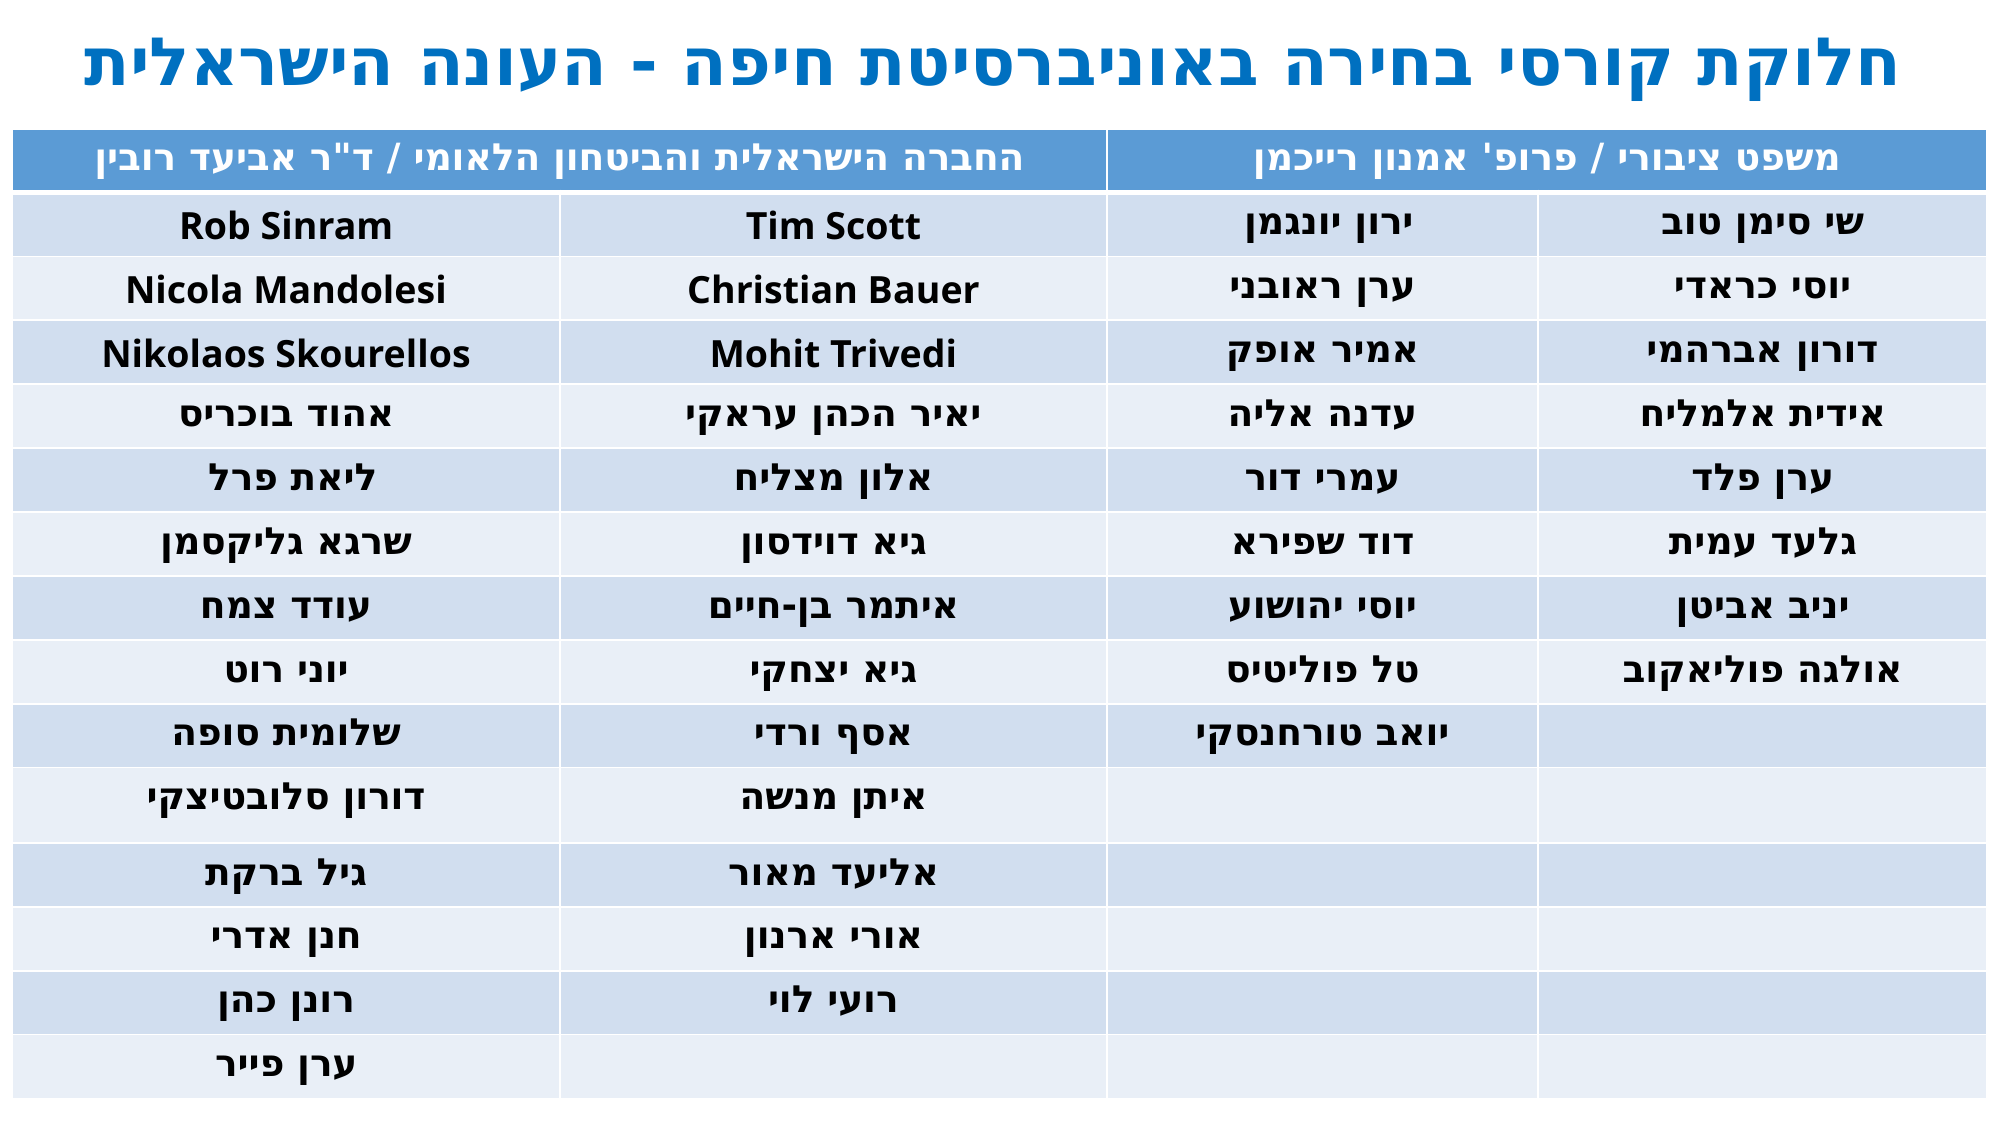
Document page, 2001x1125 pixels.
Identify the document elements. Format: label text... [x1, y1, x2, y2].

table_cell איתן מנשה [561, 768, 1106, 842]
text_box חלוקת קורסי בחירה באוניברסיטת חיפה - העונה הישראלית [0, 0, 1988, 106]
table_cell גיל ברקת [13, 844, 559, 906]
table_cell דורון סלובטיצקי [13, 768, 559, 842]
table_cell חנן אדרי [13, 908, 559, 970]
table_cell ירון יונגמן [1108, 195, 1537, 256]
table_cell רועי לוי [561, 972, 1106, 1034]
table_cell דורון אברהמי [1539, 321, 1986, 383]
table_cell ערן ראובני [1108, 257, 1537, 319]
table_cell דוד שפירא [1108, 513, 1537, 575]
table_cell Nicola Mandolesi [13, 257, 559, 319]
table_cell עודד צמח [13, 577, 559, 639]
table_cell Christian Bauer [561, 257, 1106, 319]
table_cell Tim Scott [561, 195, 1106, 256]
table_cell אלון מצליח [561, 449, 1106, 511]
table_cell טל פוליטיס [1108, 641, 1537, 703]
table_header משפט ציבורי / פרופ' אמנון רייכמן [1108, 130, 1986, 190]
table_cell [1539, 768, 1986, 842]
table_cell אורי ארנון [561, 908, 1106, 970]
table_cell אמיר אופק [1108, 321, 1537, 383]
table_cell [1108, 972, 1537, 1034]
table_cell יוסי יהושוע [1108, 577, 1537, 639]
table_cell אליעד מאור [561, 844, 1106, 906]
table_cell איתמר בן-חיים [561, 577, 1106, 639]
table_cell Nikolaos Skourellos [13, 321, 559, 383]
table_cell שרגא גליקסמן [13, 513, 559, 575]
table_cell אהוד בוכריס [13, 385, 559, 447]
table_cell [1539, 1035, 1986, 1098]
table_cell גיא דוידסון [561, 513, 1106, 575]
table_cell עדנה אליה [1108, 385, 1537, 447]
table_cell רונן כהן [13, 972, 559, 1034]
table_cell ערן פלד [1539, 449, 1986, 511]
table_cell יואב טורחנסקי [1108, 705, 1537, 767]
table_cell [1108, 768, 1537, 842]
table_cell גיא יצחקי [561, 641, 1106, 703]
table_cell יוסי כראדי [1539, 257, 1986, 319]
table_cell גלעד עמית [1539, 513, 1986, 575]
table_cell שלומית סופה [13, 705, 559, 767]
table_cell Mohit Trivedi [561, 321, 1106, 383]
table_cell ערן פייר [13, 1035, 559, 1098]
table_cell שי סימן טוב [1539, 195, 1986, 256]
table_cell [1539, 908, 1986, 970]
table_cell יניב אביטן [1539, 577, 1986, 639]
table_cell עמרי דור [1108, 449, 1537, 511]
table_cell [561, 1035, 1106, 1098]
table_cell Rob Sinram [13, 195, 559, 256]
table_cell [1539, 972, 1986, 1034]
table_cell אסף ורדי [561, 705, 1106, 767]
table_cell [1108, 1035, 1537, 1098]
table_cell יאיר הכהן עראקי [561, 385, 1106, 447]
table_cell [1539, 705, 1986, 767]
table_cell ליאת פרל [13, 449, 559, 511]
table_cell אידית אלמליח [1539, 385, 1986, 447]
table_cell [1108, 844, 1537, 906]
table_cell אולגה פוליאקוב [1539, 641, 1986, 703]
table_cell יוני רוט [13, 641, 559, 703]
table_cell [1539, 844, 1986, 906]
table_cell [1108, 908, 1537, 970]
table_header החברה הישראלית והביטחון הלאומי / ד"ר אביעד רובין [13, 130, 1106, 190]
